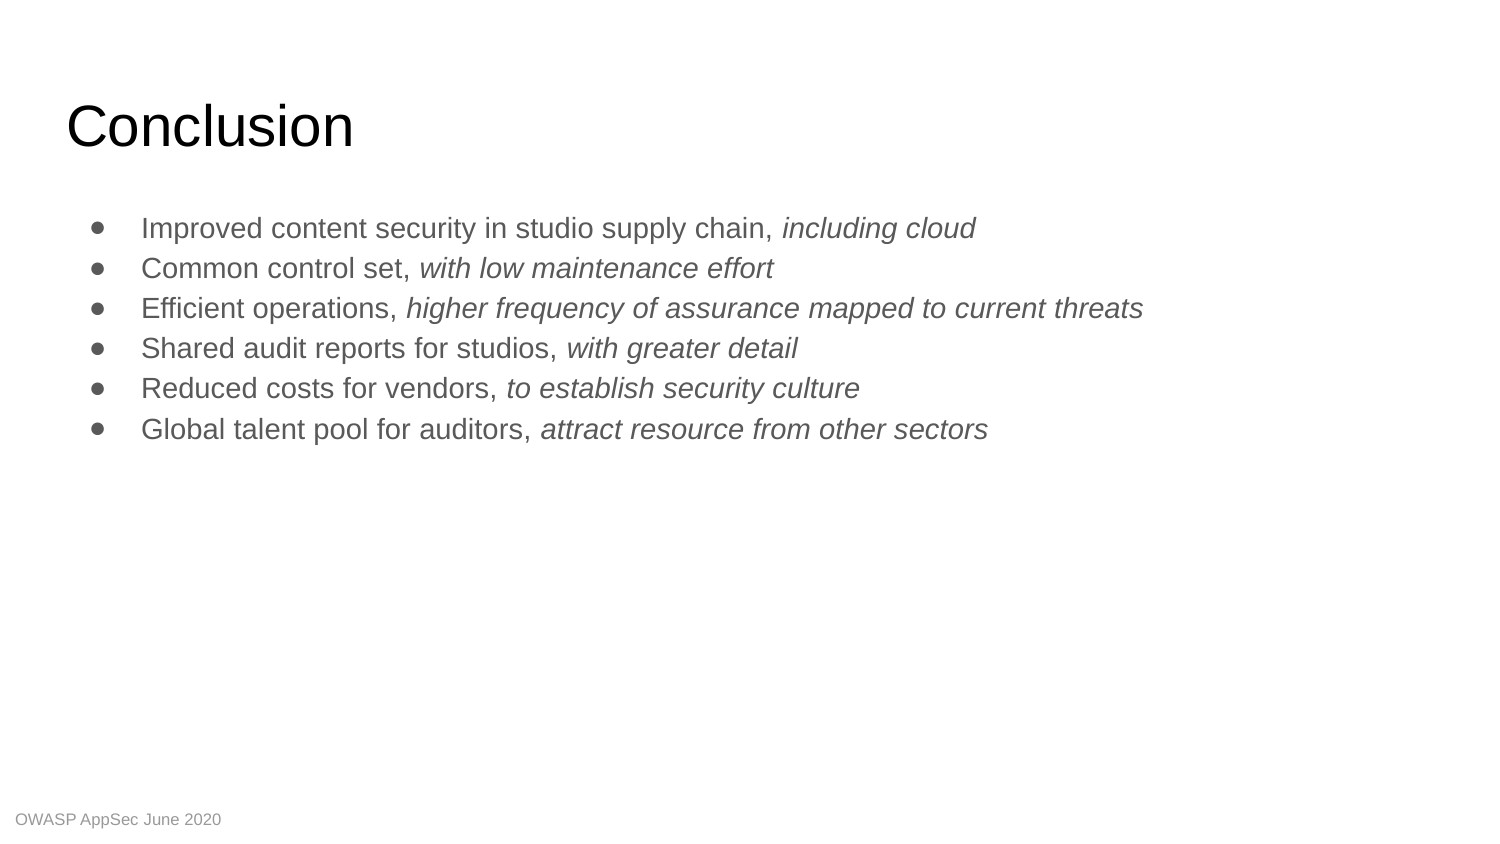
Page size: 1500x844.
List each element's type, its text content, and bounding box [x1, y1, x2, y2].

title Conclusion [51, 72, 1449, 167]
list Improved content security in studio supply chain, including cloud Common control set, with low maintenance effort Efficient operations, higher frequency of assurance mapped to current threats Shared audit reports for studios, with greater detail Reduced costs for vendors, to establish security culture Global talent pool for auditors, attract resource from other sectors [51, 189, 1449, 750]
